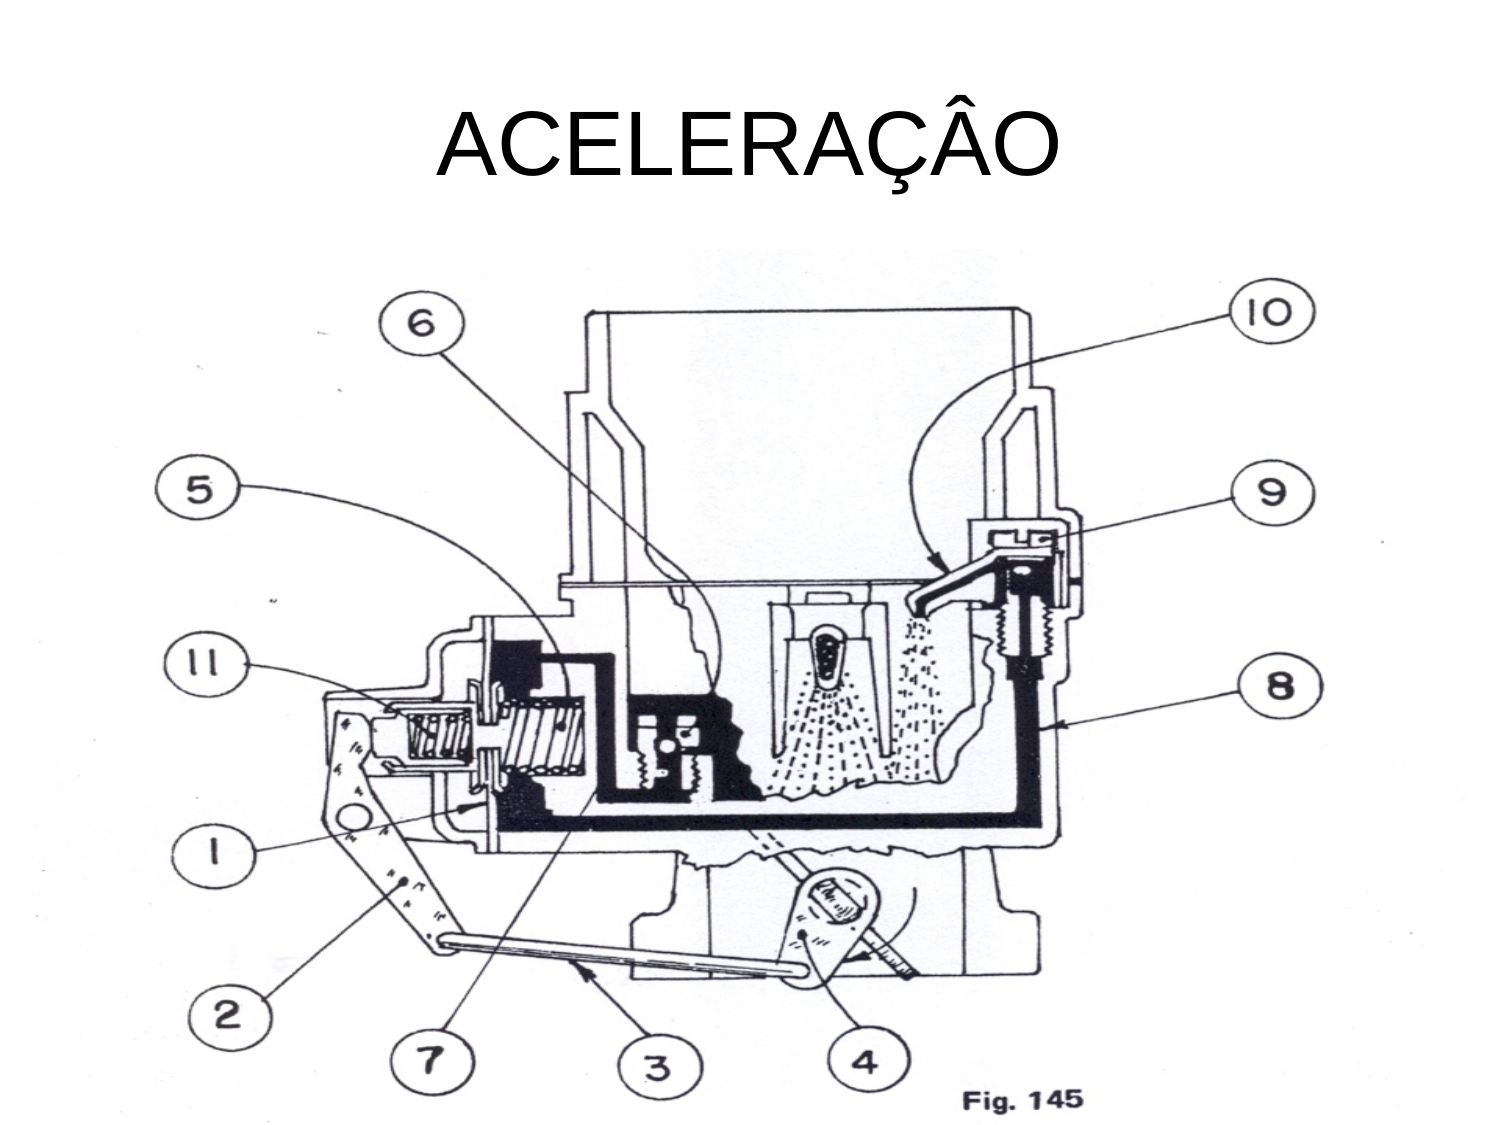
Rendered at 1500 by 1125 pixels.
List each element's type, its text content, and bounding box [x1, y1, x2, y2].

picture [30, 249, 1470, 1125]
title ACELERAÇÂO [75, 45, 1425, 233]
